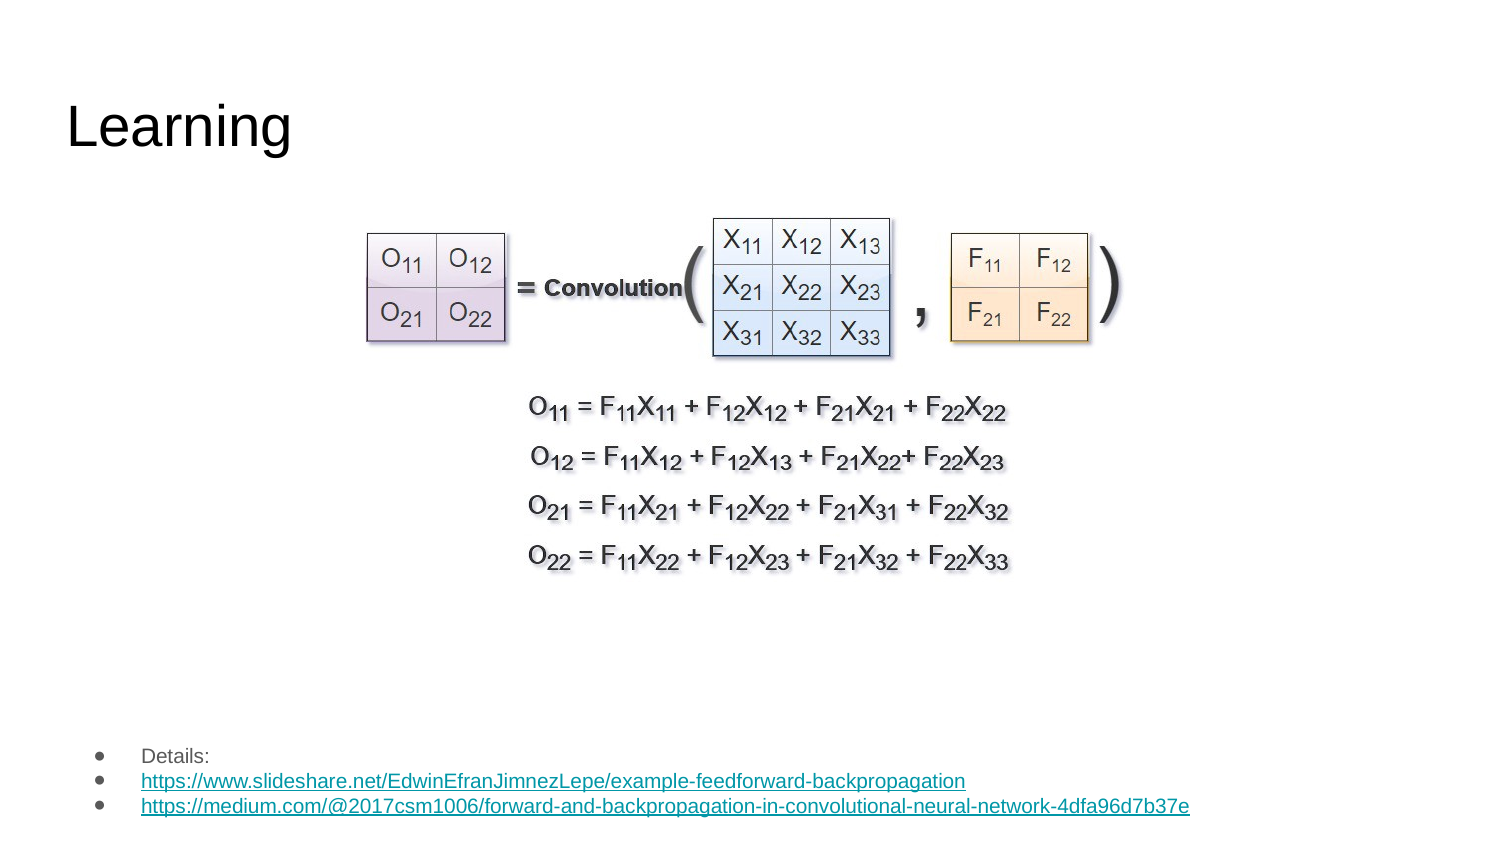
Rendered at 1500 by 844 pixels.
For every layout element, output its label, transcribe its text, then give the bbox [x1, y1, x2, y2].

picture [364, 216, 1136, 590]
title Learning [51, 72, 1449, 167]
list Details: https://www.slideshare.net/EdwinEfranJimnezLepe/example-feedforward-backpropagation https://medium.com/@2017csm1006/forward-and-backpropagation-in-convolutional-neural-network-4dfa96d7b37e [51, 727, 1454, 844]
